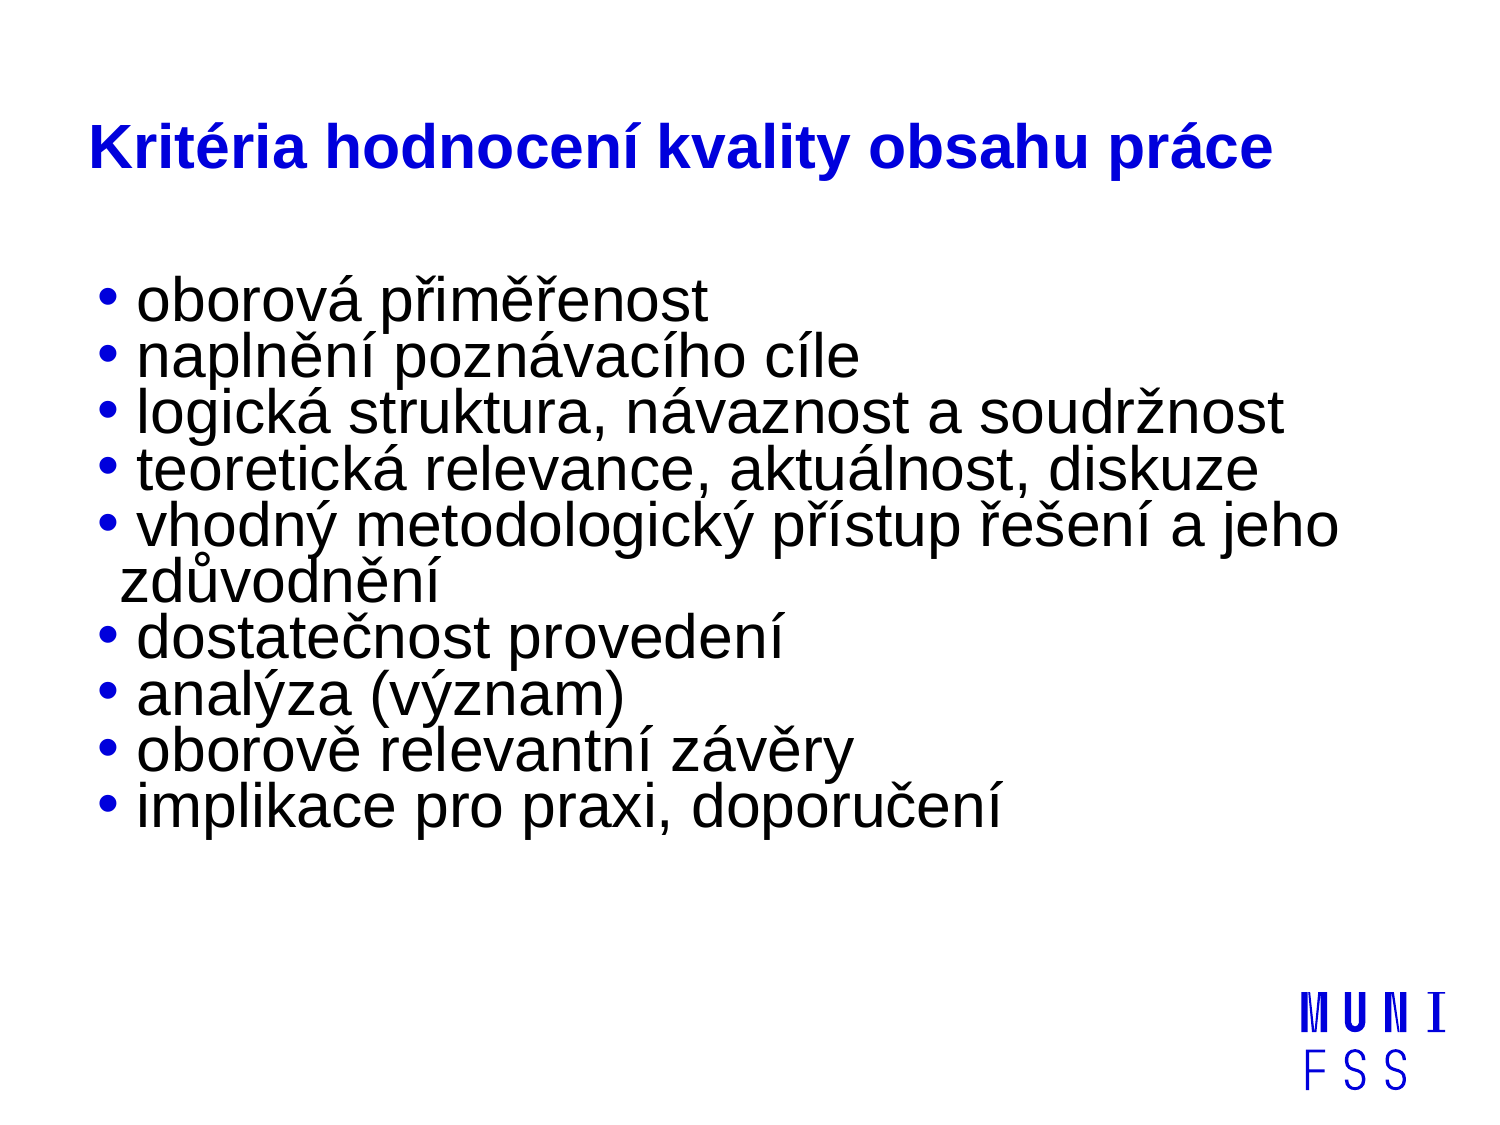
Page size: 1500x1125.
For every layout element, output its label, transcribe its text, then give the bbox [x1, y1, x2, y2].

list oborová přiměřenost naplnění poznávacího cíle logická struktura, návaznost a soudržnost teoretická relevance, aktuálnost, diskuze vhodný metodologický přístup řešení a jeho zdůvodnění dostatečnost provedení analýza (význam) oborově relevantní závěry implikace pro praxi, doporučení [88, 277, 1412, 957]
title Kritéria hodnocení kvality obsahu práce [88, 118, 1412, 193]
